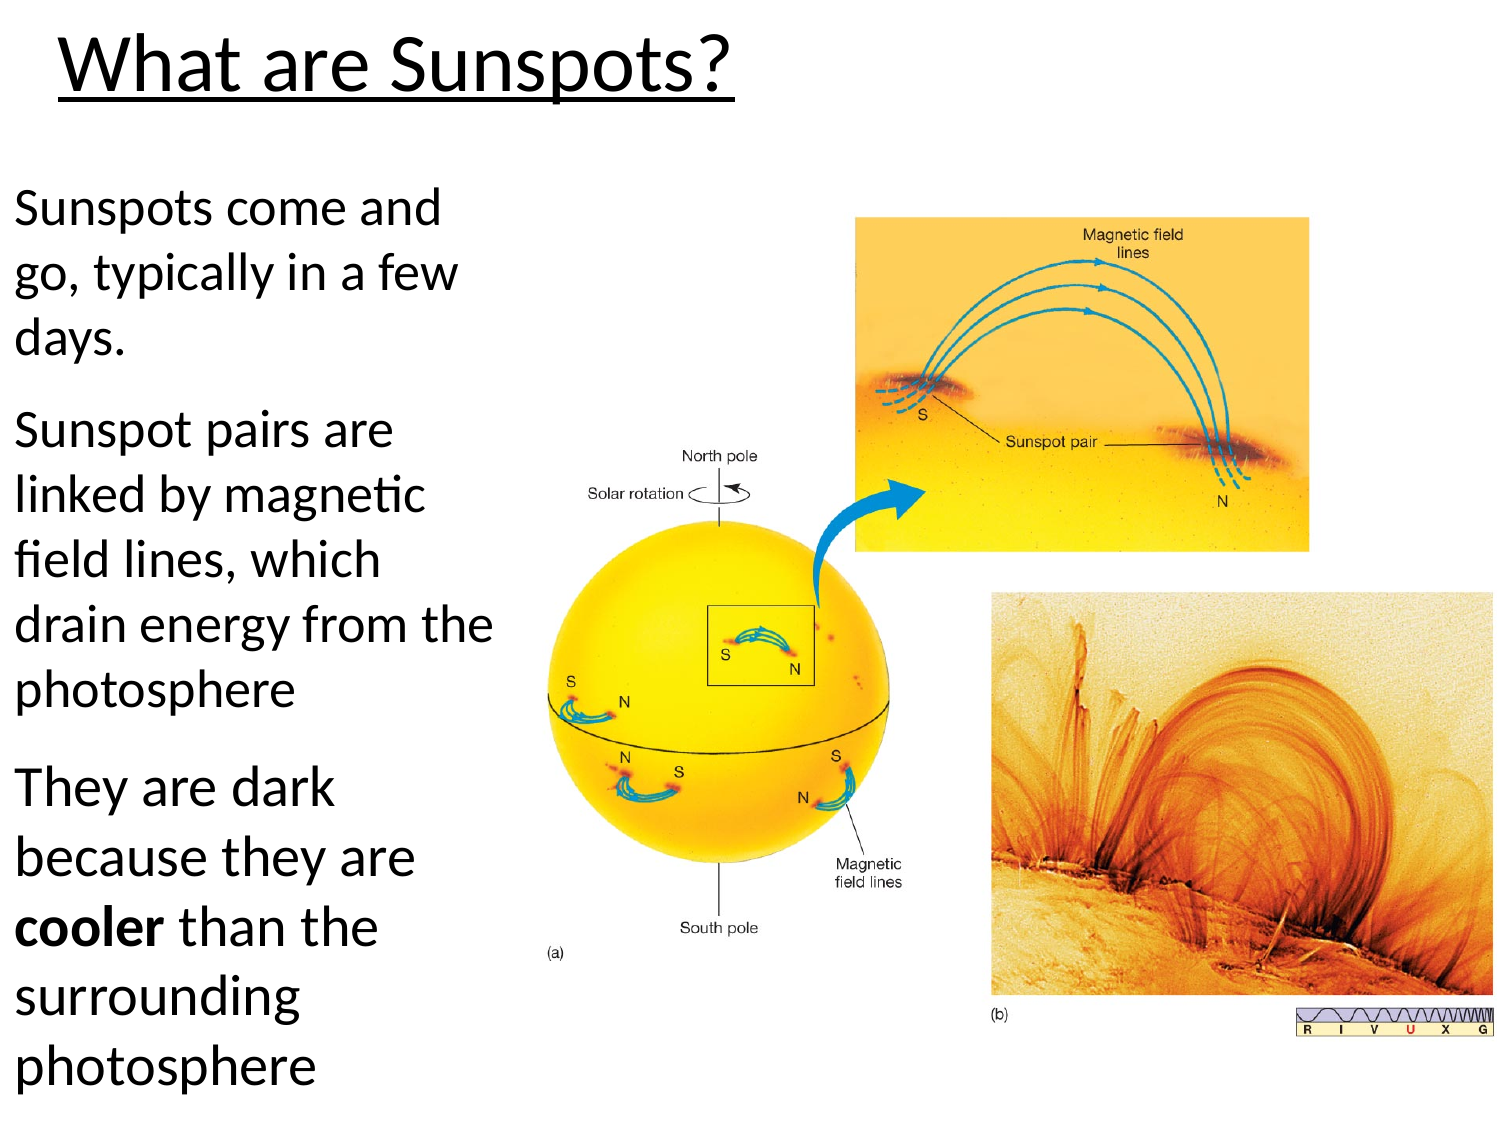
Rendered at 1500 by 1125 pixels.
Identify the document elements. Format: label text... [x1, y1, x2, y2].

picture [542, 212, 1500, 1042]
text_box Sunspots come and go, typically in a few days. Sunspot pairs are linked by magnetic field lines, which drain energy from the photosphere They are dark because they are cooler than the surrounding photosphere [0, 164, 517, 1105]
text_box What are Sunspots? [43, 0, 1442, 116]
